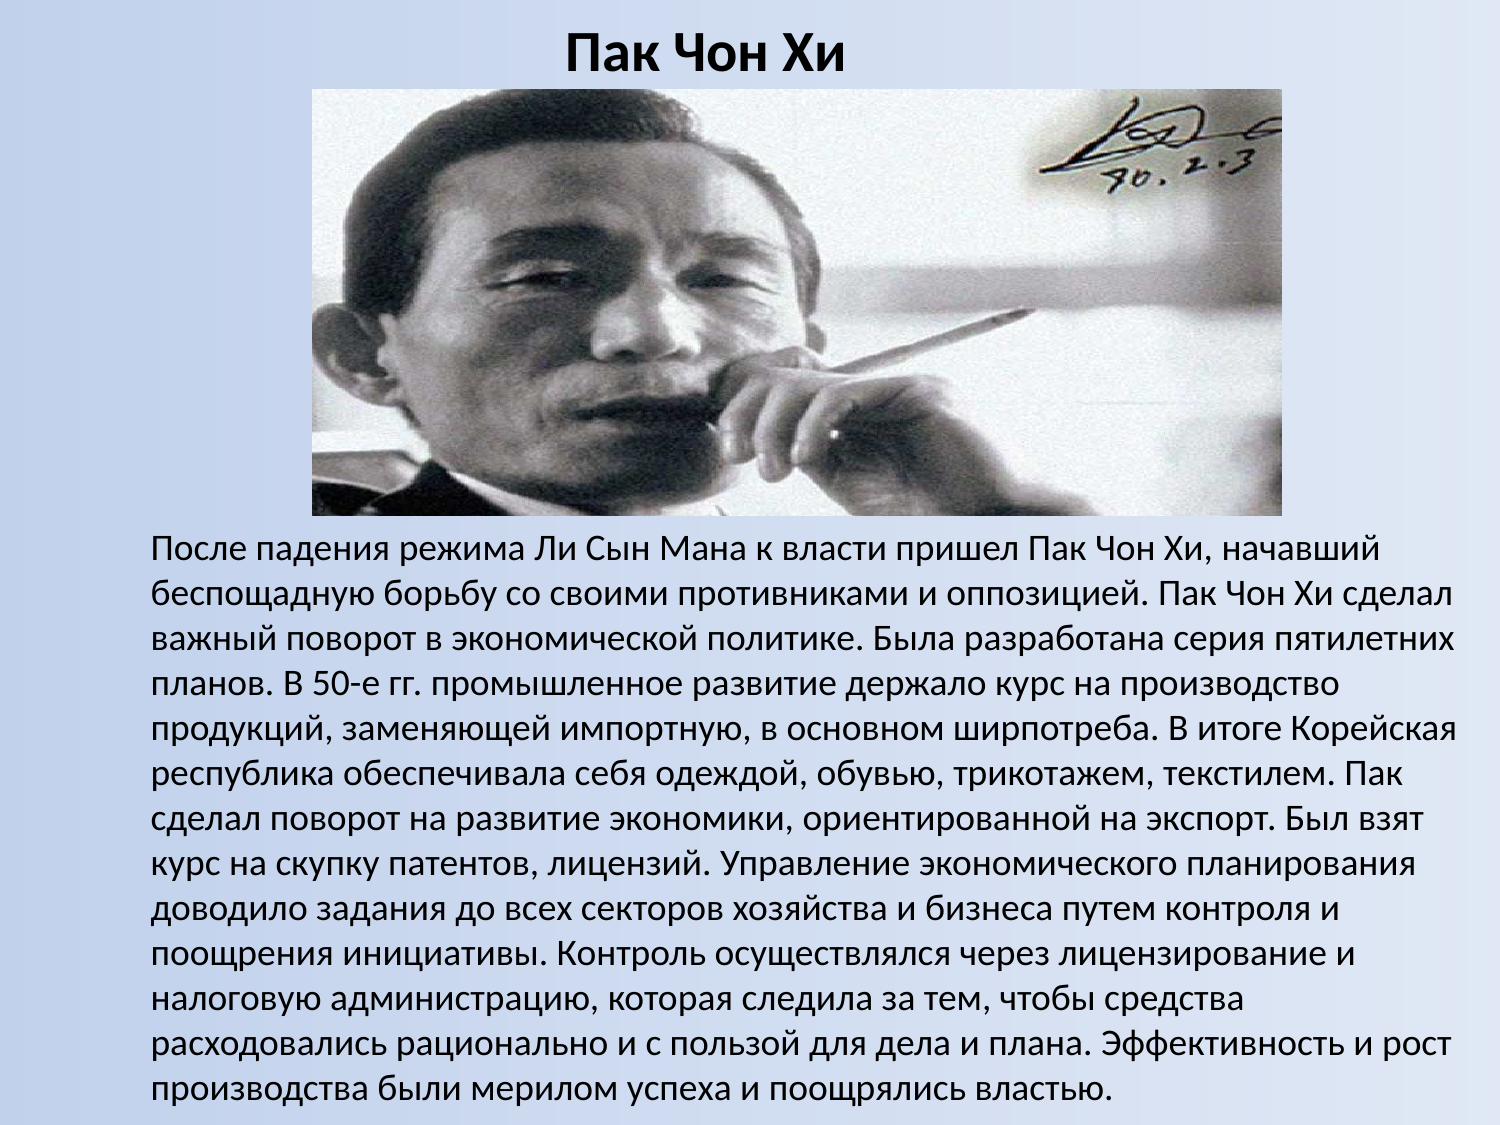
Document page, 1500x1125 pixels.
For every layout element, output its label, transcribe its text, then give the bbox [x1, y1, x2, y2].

text_box Пак Чон Хи [551, 5, 863, 88]
text_box После падения режима Ли Сын Мана к власти пришел Пак Чон Хи, начавший беспощадную борьбу со своими противниками и оппозицией. Пак Чон Хи сделал важный поворот в экономической политике. Была разработана серия пятилетних планов. В 50-е гг. промышленное развитие держало курс на производство продукций, заменяющей импортную, в основном ширпотреба. В итоге Корейская республика обеспечивала себя одеждой, обувью, трикотажем, текстилем. Пак сделал поворот на развитие экономики, ориентированной на экспорт. Был взят курс на скупку патентов, лицензий. Управление экономического планирования доводило задания до всех секторов хозяйства и бизнеса путем контроля и поощрения инициативы. Контроль осуществлялся через лицензирование и налоговую администрацию, которая следила за тем, чтобы средства расходовались рационально и с пользой для дела и плана. Эффективность и рост производства были мерилом успеха и поощрялись властью. [135, 515, 1500, 1115]
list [312, 89, 1282, 516]
